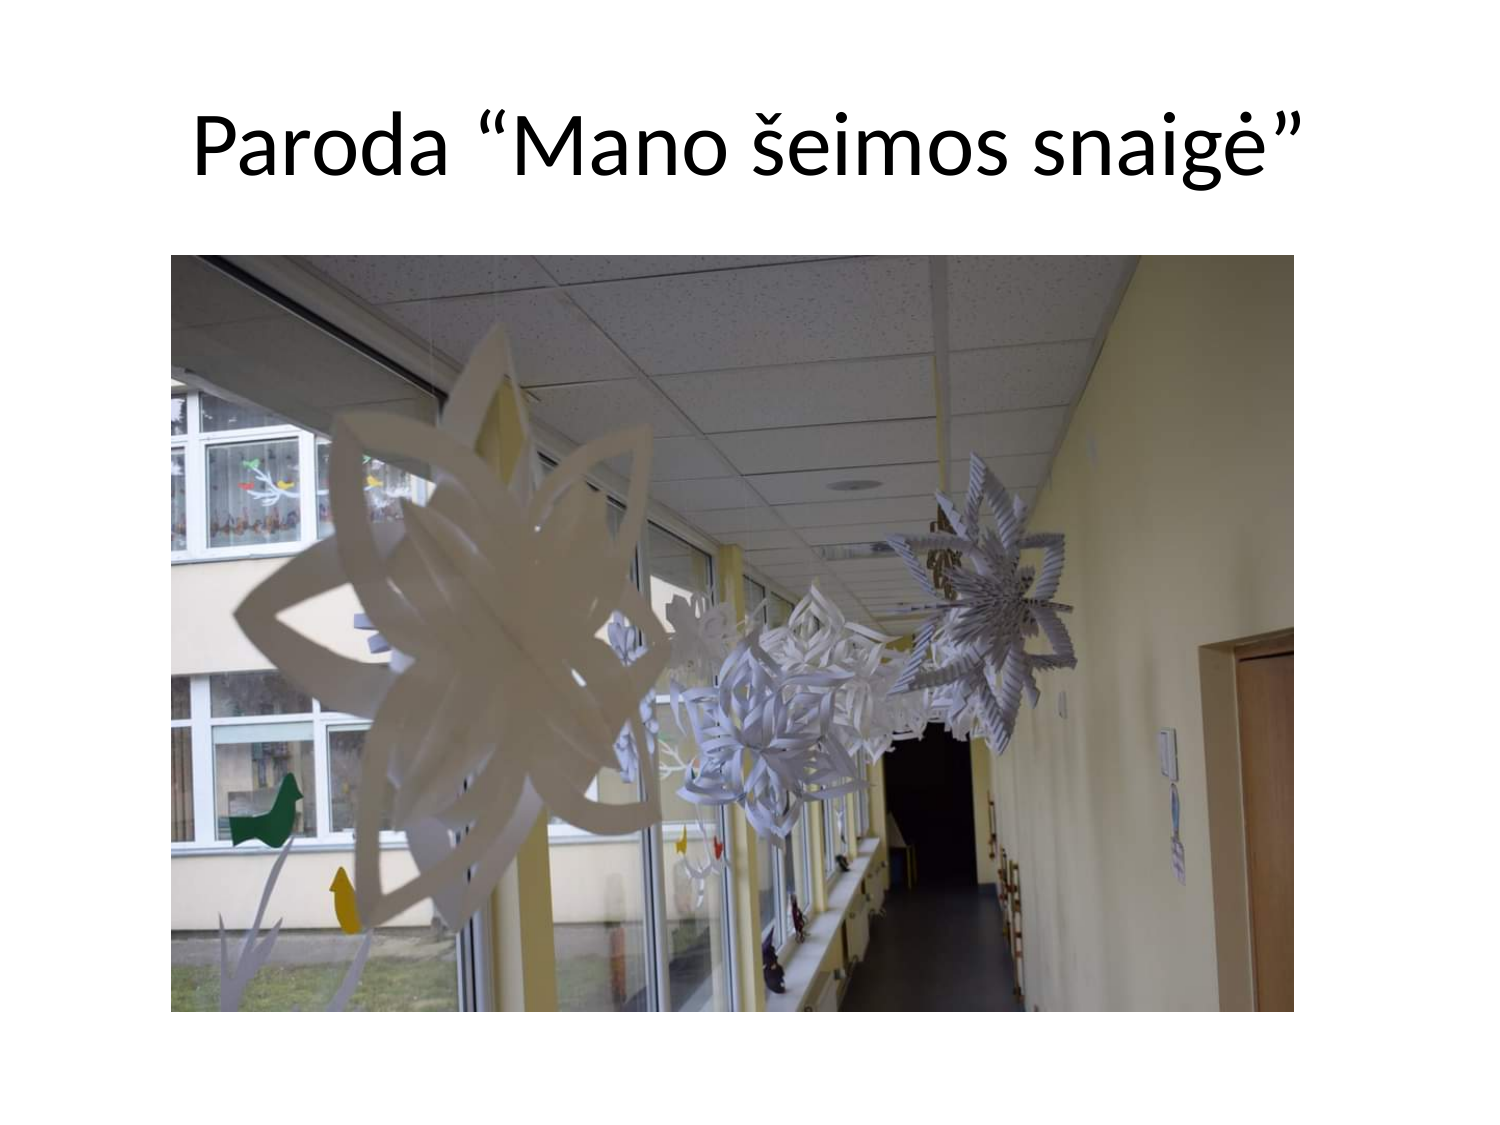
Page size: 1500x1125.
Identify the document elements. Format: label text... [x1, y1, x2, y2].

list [170, 255, 1294, 1012]
title Paroda “Mano šeimos snaigė” [75, 45, 1425, 233]
